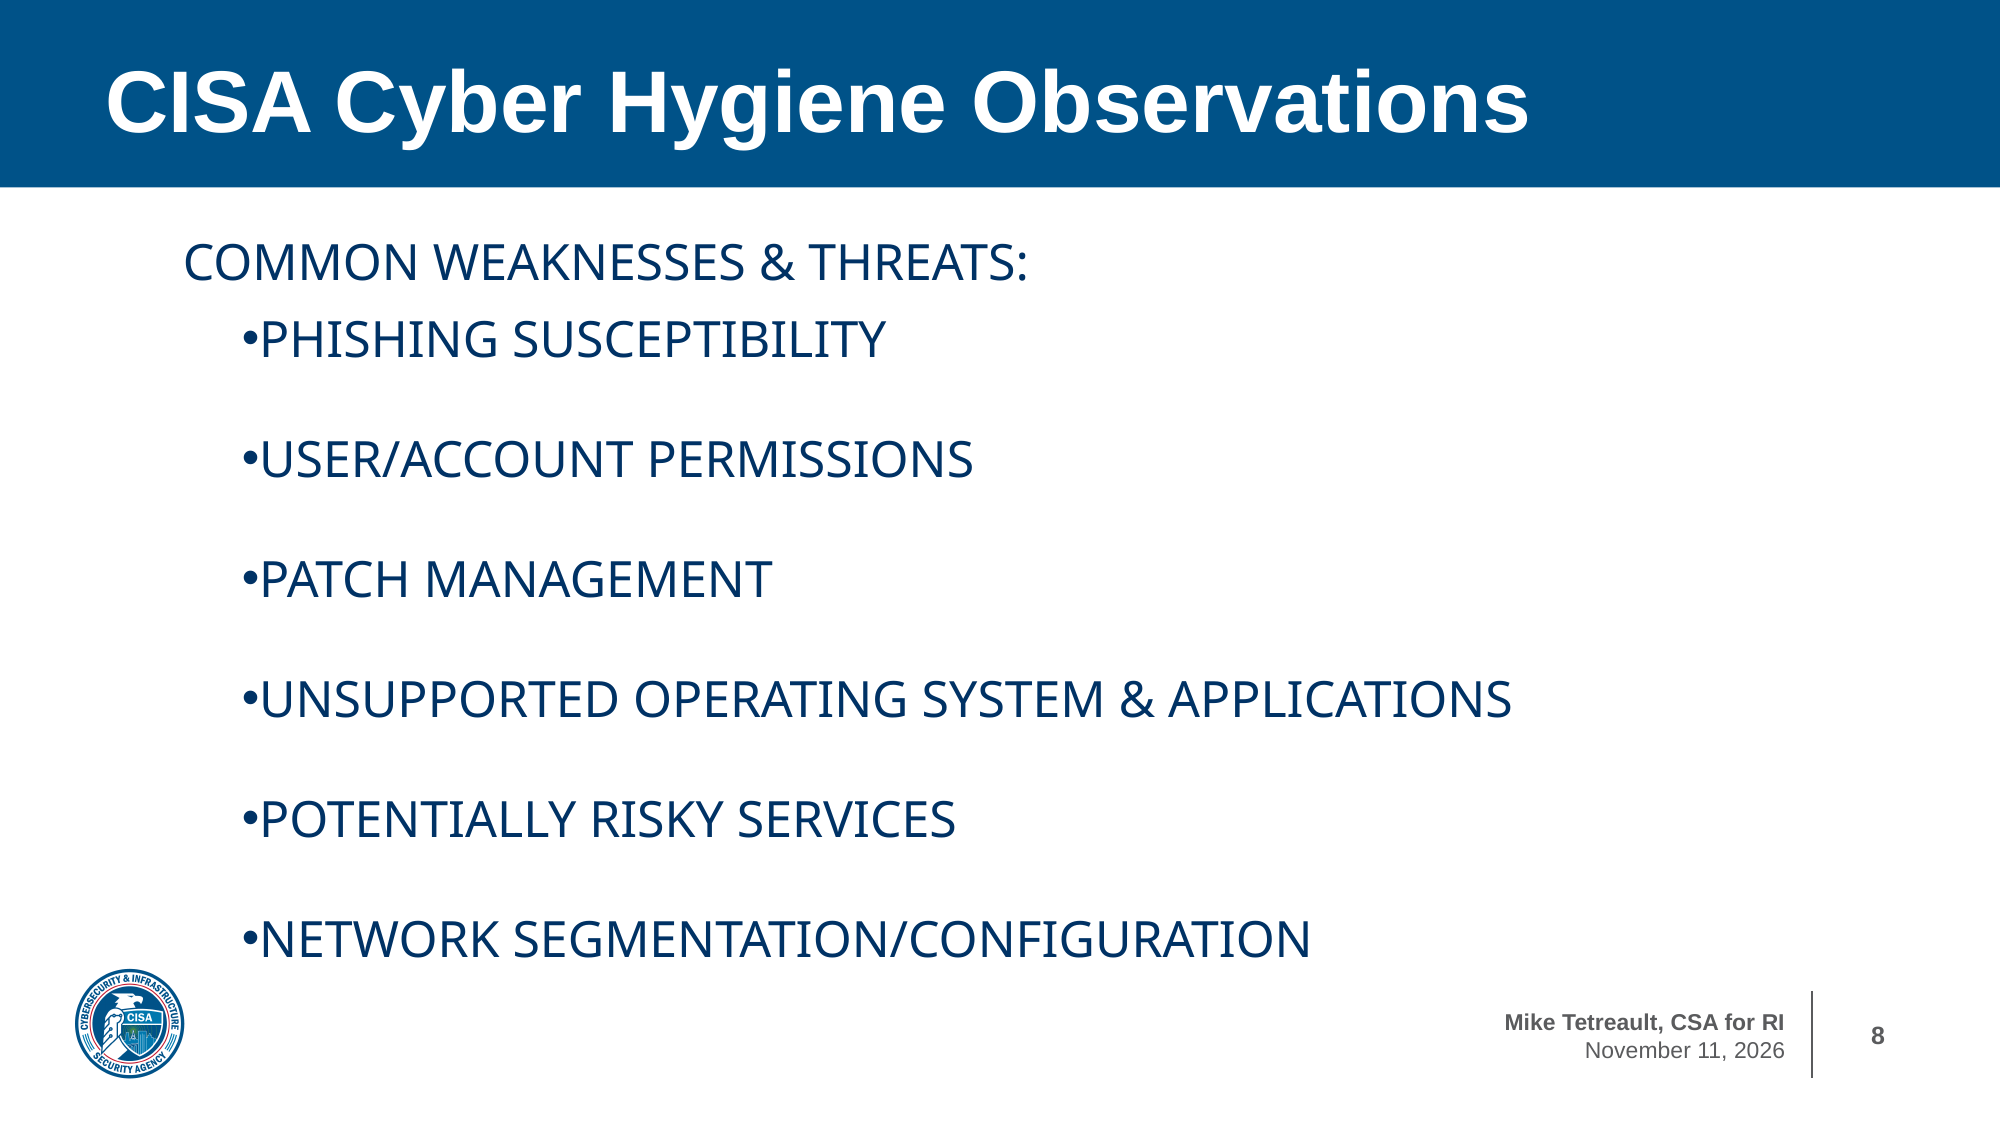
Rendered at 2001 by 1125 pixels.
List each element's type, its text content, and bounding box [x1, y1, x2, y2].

text_box COMMON WEAKNESSES & THREATS: [168, 223, 1439, 298]
slide_number 8 [1812, 1011, 1901, 1058]
picture [73, 967, 186, 1080]
title CISA Cyber Hygiene Observations [0, 0, 2000, 188]
text_box PHISHING SUSCEPTIBILITY USER/ACCOUNT PERMISSIONS PATCH MANAGEMENT UNSUPPORTED OPERATING SYSTEM & APPLICATIONS POTENTIALLY RISKY SERVICES NETWORK SEGMENTATION/CONFIGURATION [227, 299, 1638, 975]
